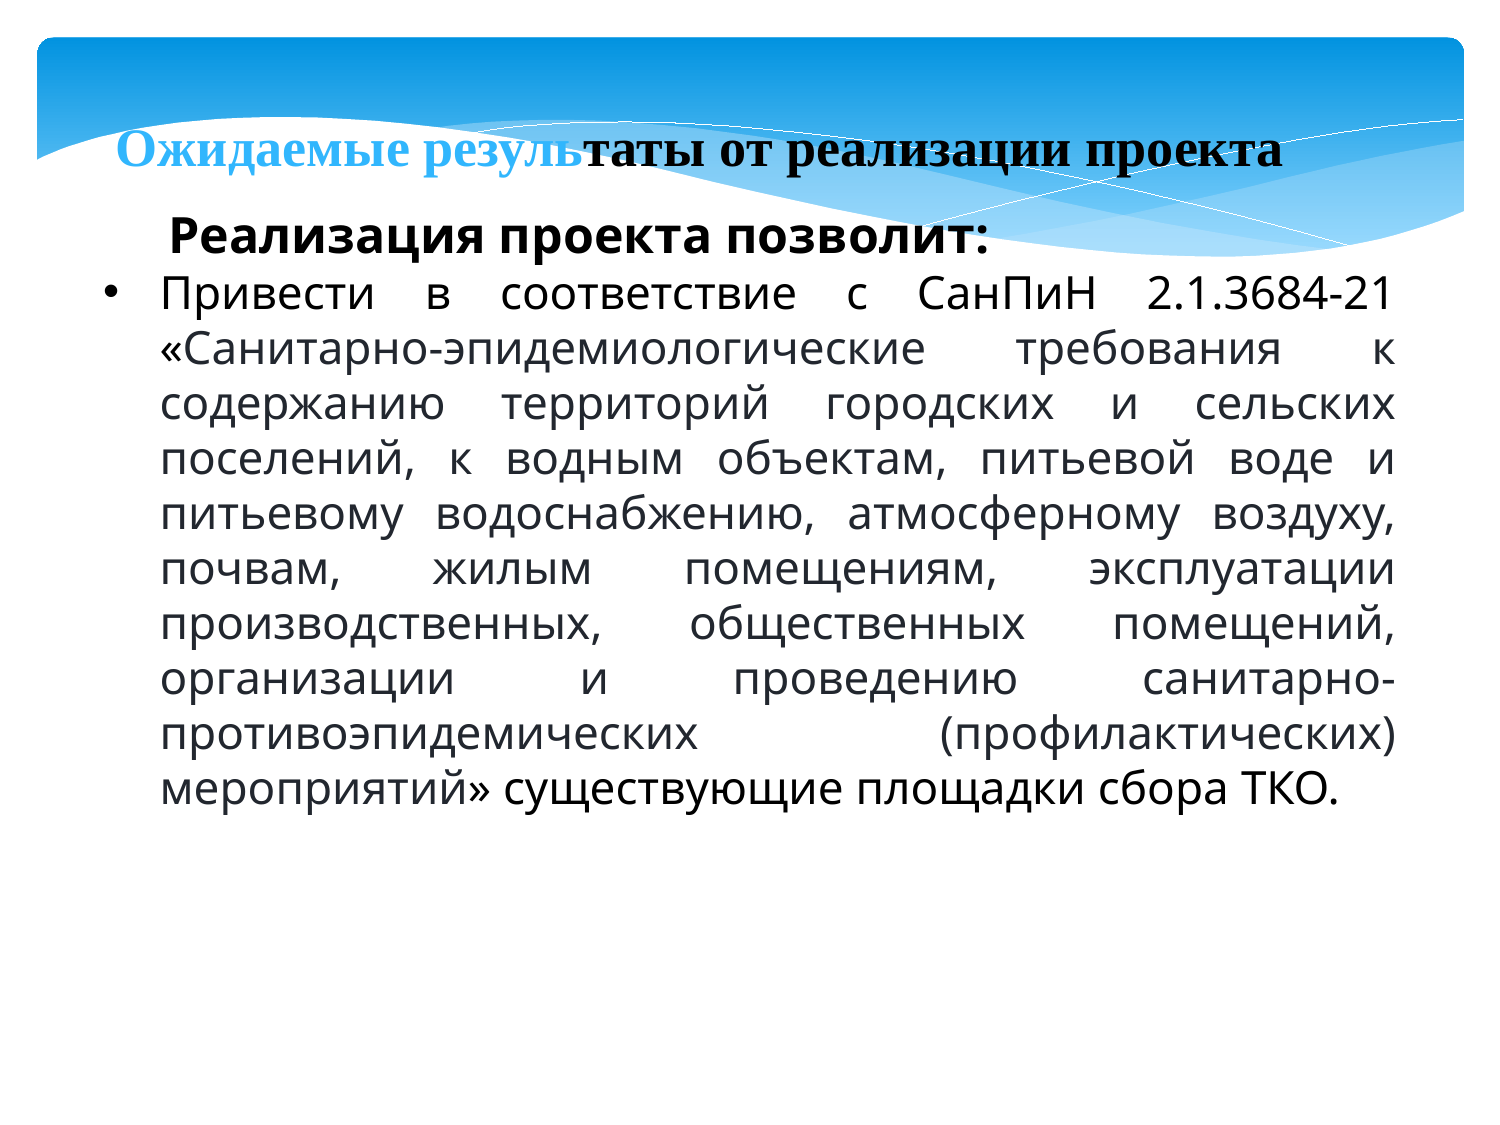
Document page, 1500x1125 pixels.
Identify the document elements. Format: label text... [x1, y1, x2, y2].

text_box Реализация проекта позволит: Привести в соответствие с СанПиН 2.1.3684-21 «Санитарно-эпидемиологические требования к содержанию территорий городских и сельских поселений, к водным объектам, питьевой воде и питьевому водоснабжению, атмосферному воздуху, почвам, жилым помещениям, эксплуатации производственных, общественных помещений, организации и проведению санитарно-противоэпидемических (профилактических) мероприятий» существующие площадки сбора ТКО. [88, 196, 1412, 941]
text_box Ожидаемые результаты от реализации проекта [100, 89, 1412, 185]
